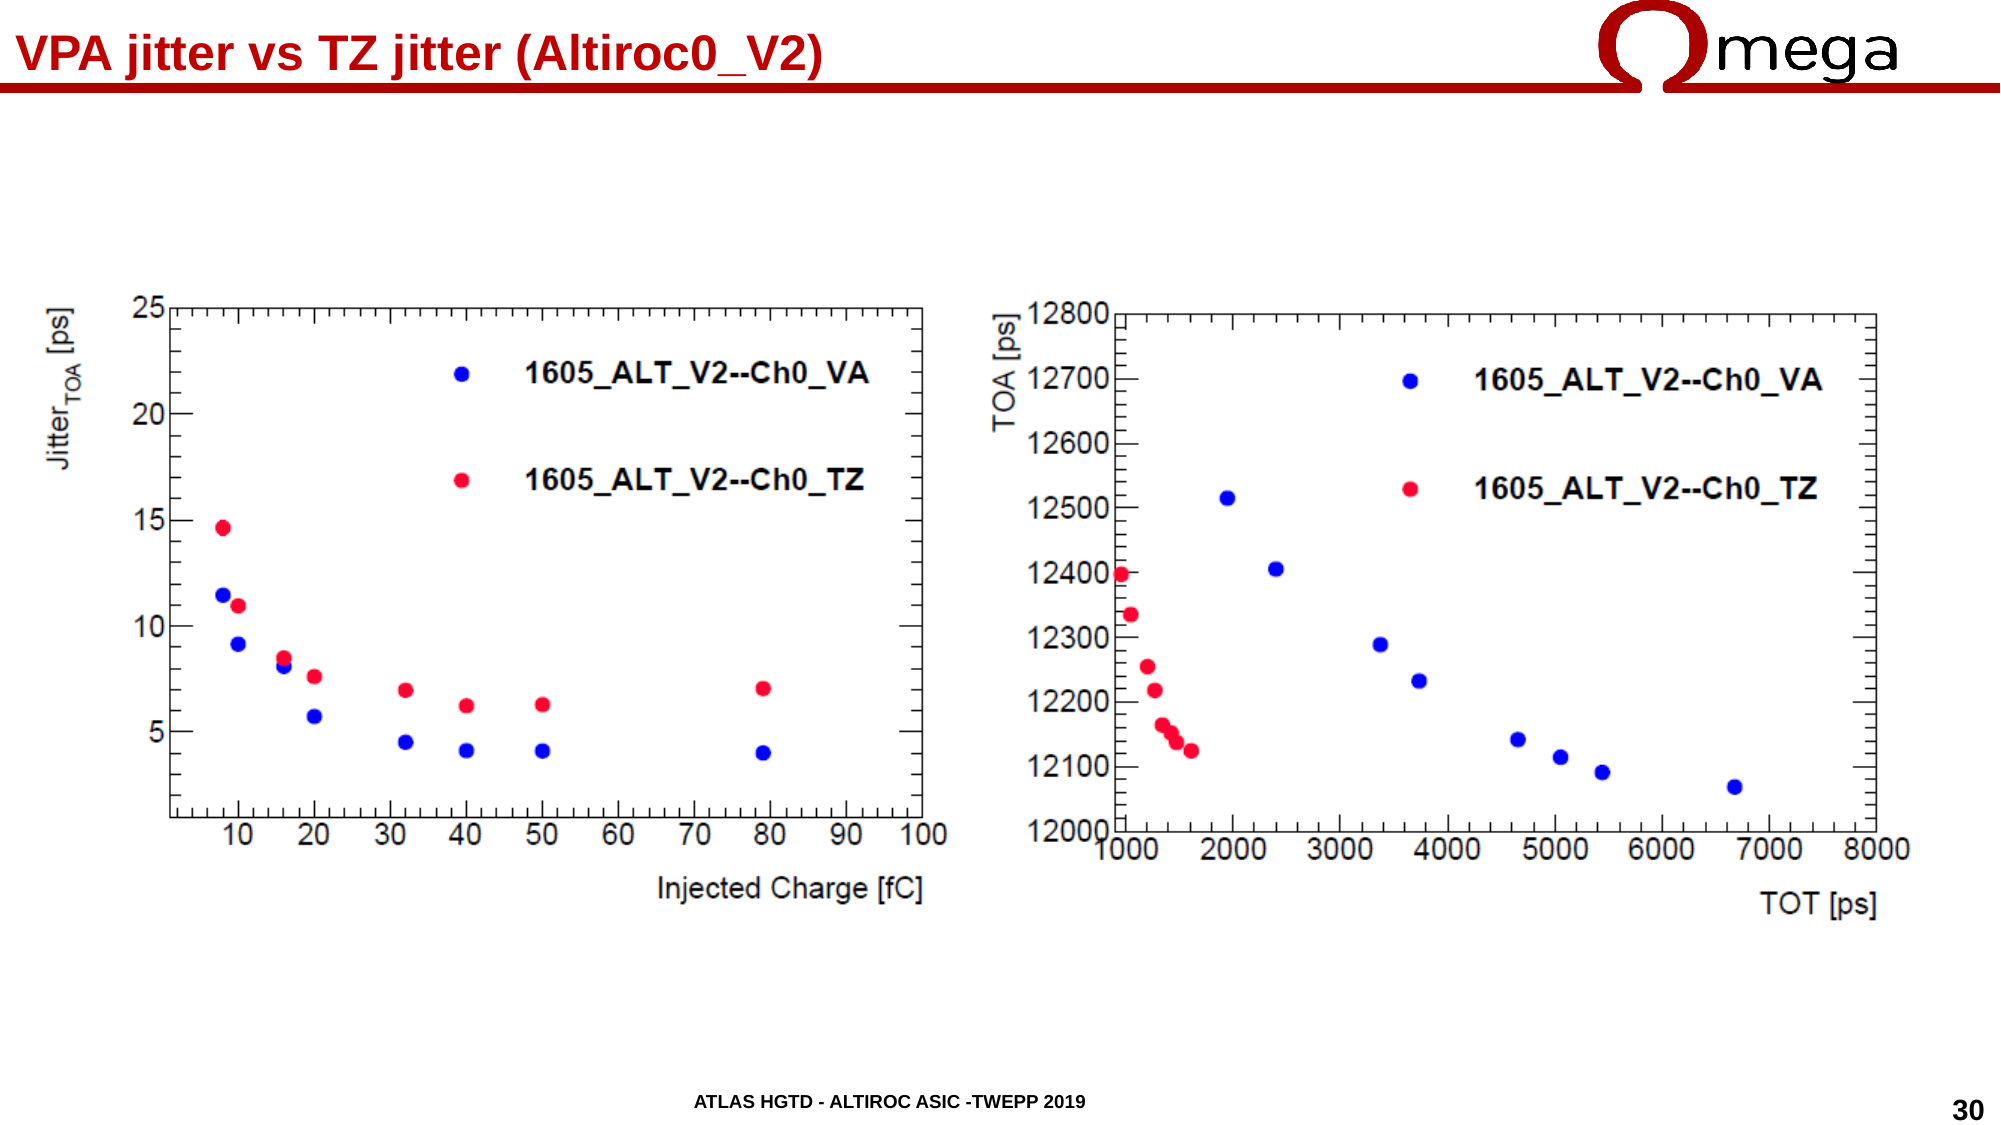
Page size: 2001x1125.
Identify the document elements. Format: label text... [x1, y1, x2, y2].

picture [19, 281, 961, 911]
footer ATLAS HGTD - ALTIROC ASIC -TWEPP 2019 [54, 1082, 1725, 1118]
picture [1497, 0, 2000, 93]
slide_number 30 [1834, 1084, 2000, 1125]
title VPA jitter vs TZ jitter (Altiroc0_V2) [0, 0, 1497, 102]
picture [975, 291, 1918, 925]
